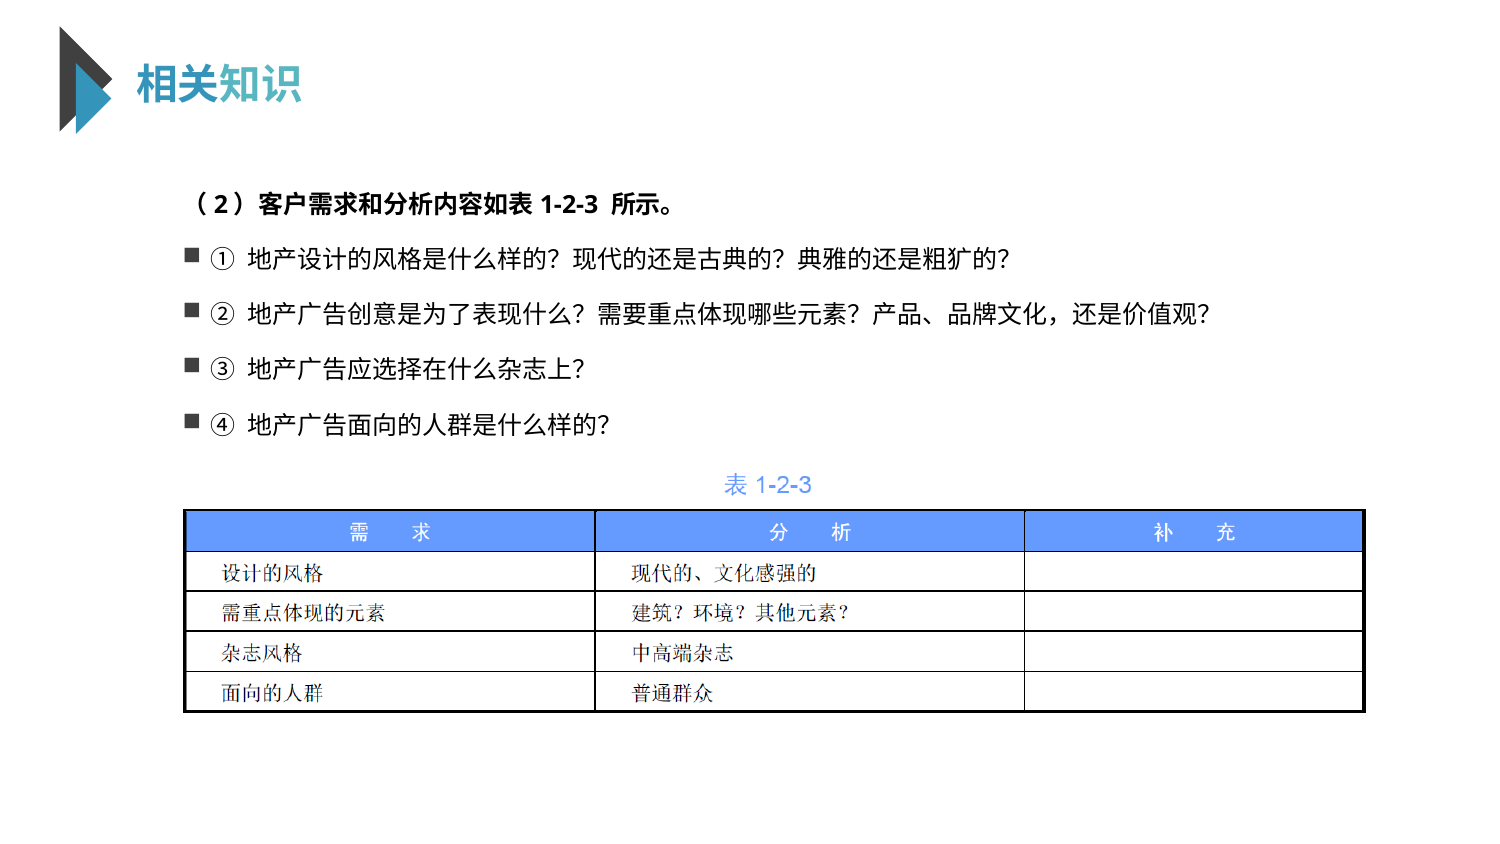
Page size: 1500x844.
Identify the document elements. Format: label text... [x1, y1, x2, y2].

picture [182, 468, 1366, 714]
text_box （2）客户需求和分析内容如表1-2-3 所示。 ① 地产设计的风格是什么样的？现代的还是古典的？典雅的还是粗犷的？ ② 地产广告创意是为了表现什么？需要重点体现哪些元素？产品、品牌文化，还是价值观？ ③ 地产广告应选择在什么杂志上？ ④ 地产广告面向的人群是什么样的？ [182, 173, 1329, 440]
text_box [59, 26, 304, 134]
